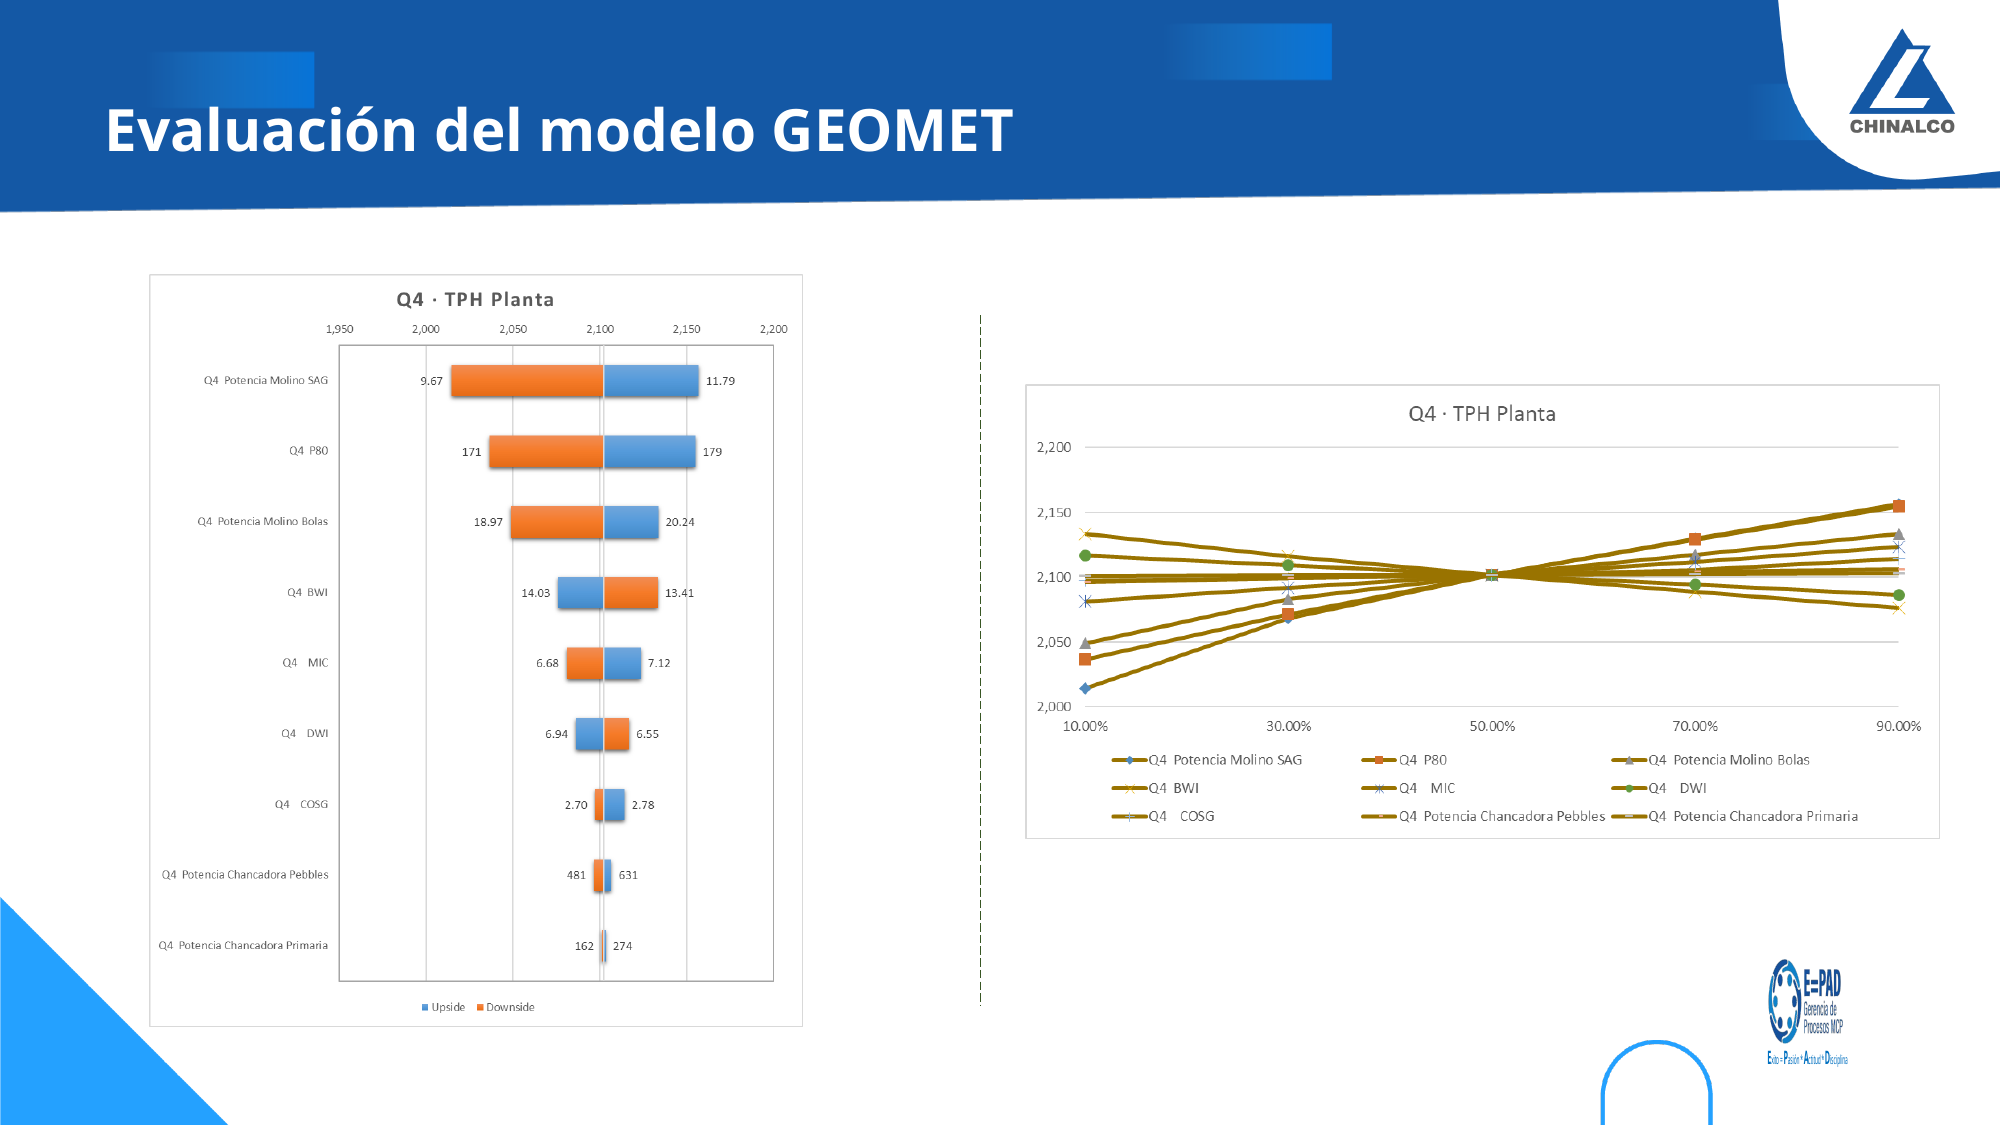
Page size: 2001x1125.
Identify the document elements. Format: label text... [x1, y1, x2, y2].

picture [1025, 384, 2000, 1125]
text_box Evaluación del modelo GEOMET [90, 85, 1523, 171]
picture [1767, 953, 1978, 1070]
text_box [1709, 849, 2000, 1125]
picture [0, 0, 2000, 261]
picture [0, 274, 803, 1125]
